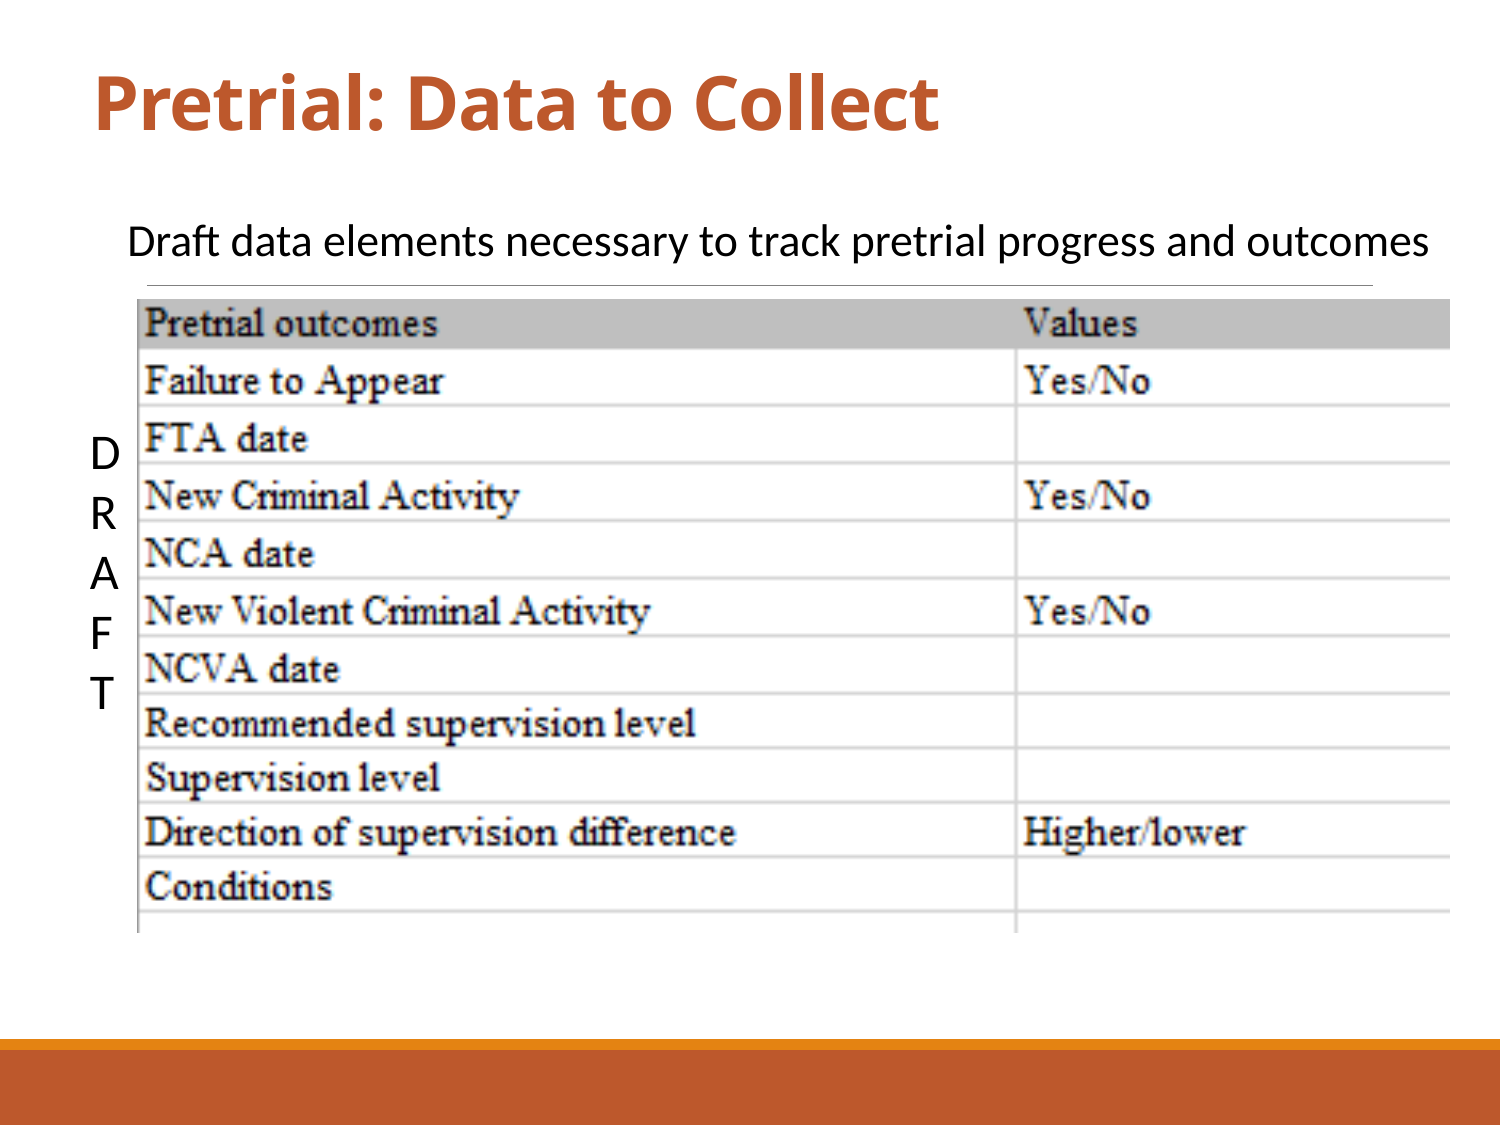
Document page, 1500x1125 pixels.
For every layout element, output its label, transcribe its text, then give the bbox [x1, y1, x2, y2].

title Pretrial: Data to Collect [77, 43, 1414, 154]
text_box D R A F T [75, 412, 134, 728]
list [136, 299, 1451, 933]
text_box Draft data elements necessary to track pretrial progress and outcomes [112, 203, 1500, 273]
